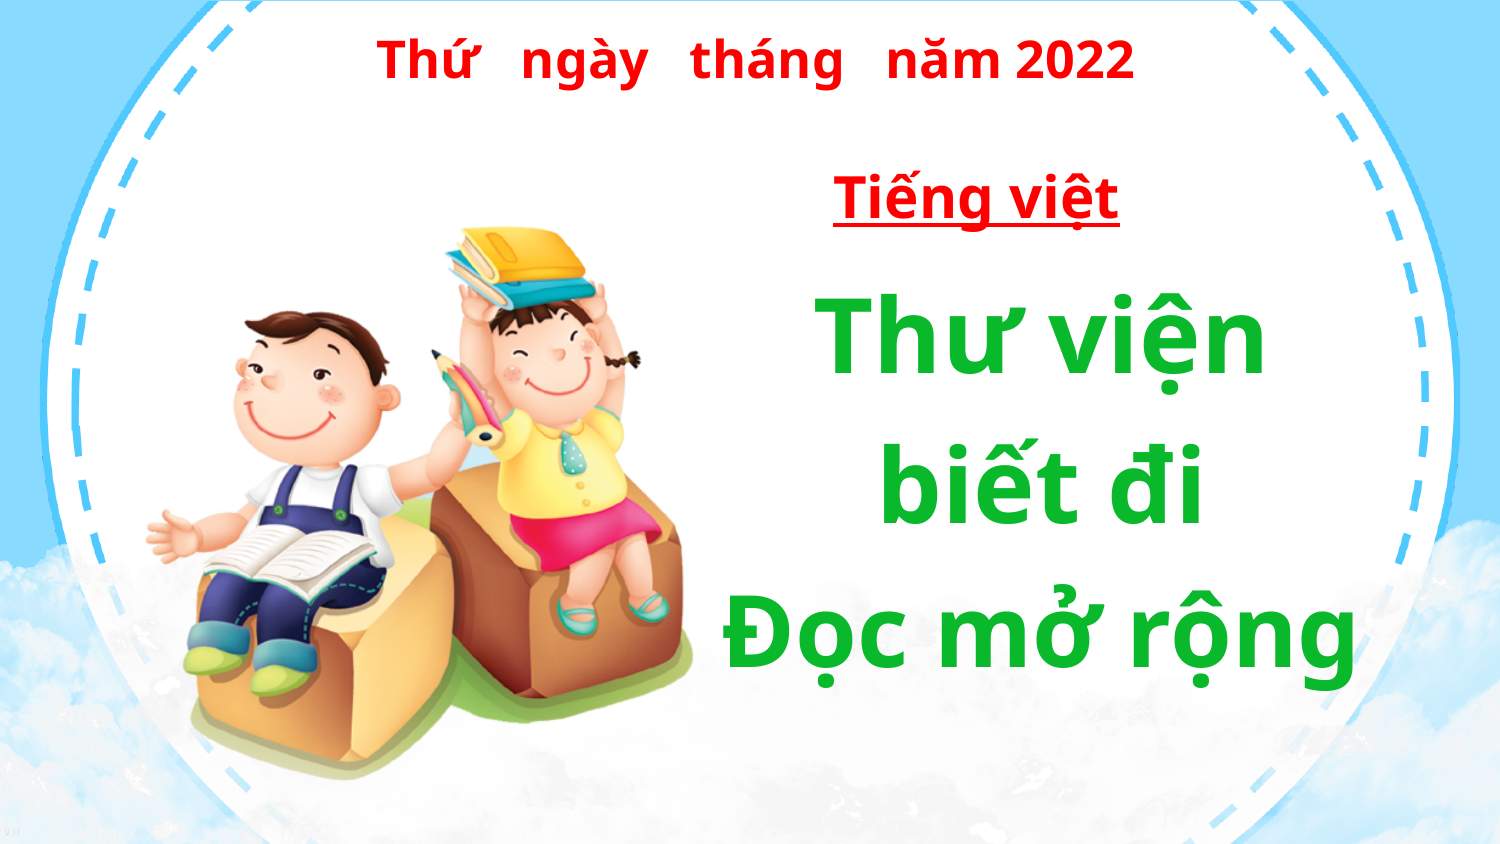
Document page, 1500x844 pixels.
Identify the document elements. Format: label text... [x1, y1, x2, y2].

text_box Tiếng việt [818, 131, 1136, 238]
picture [0, 1, 1500, 844]
text_box Thứ ngày tháng năm 2022 [319, 18, 1193, 97]
text_box Thư viện biết đi Đọc mở rộng [704, 273, 1381, 470]
